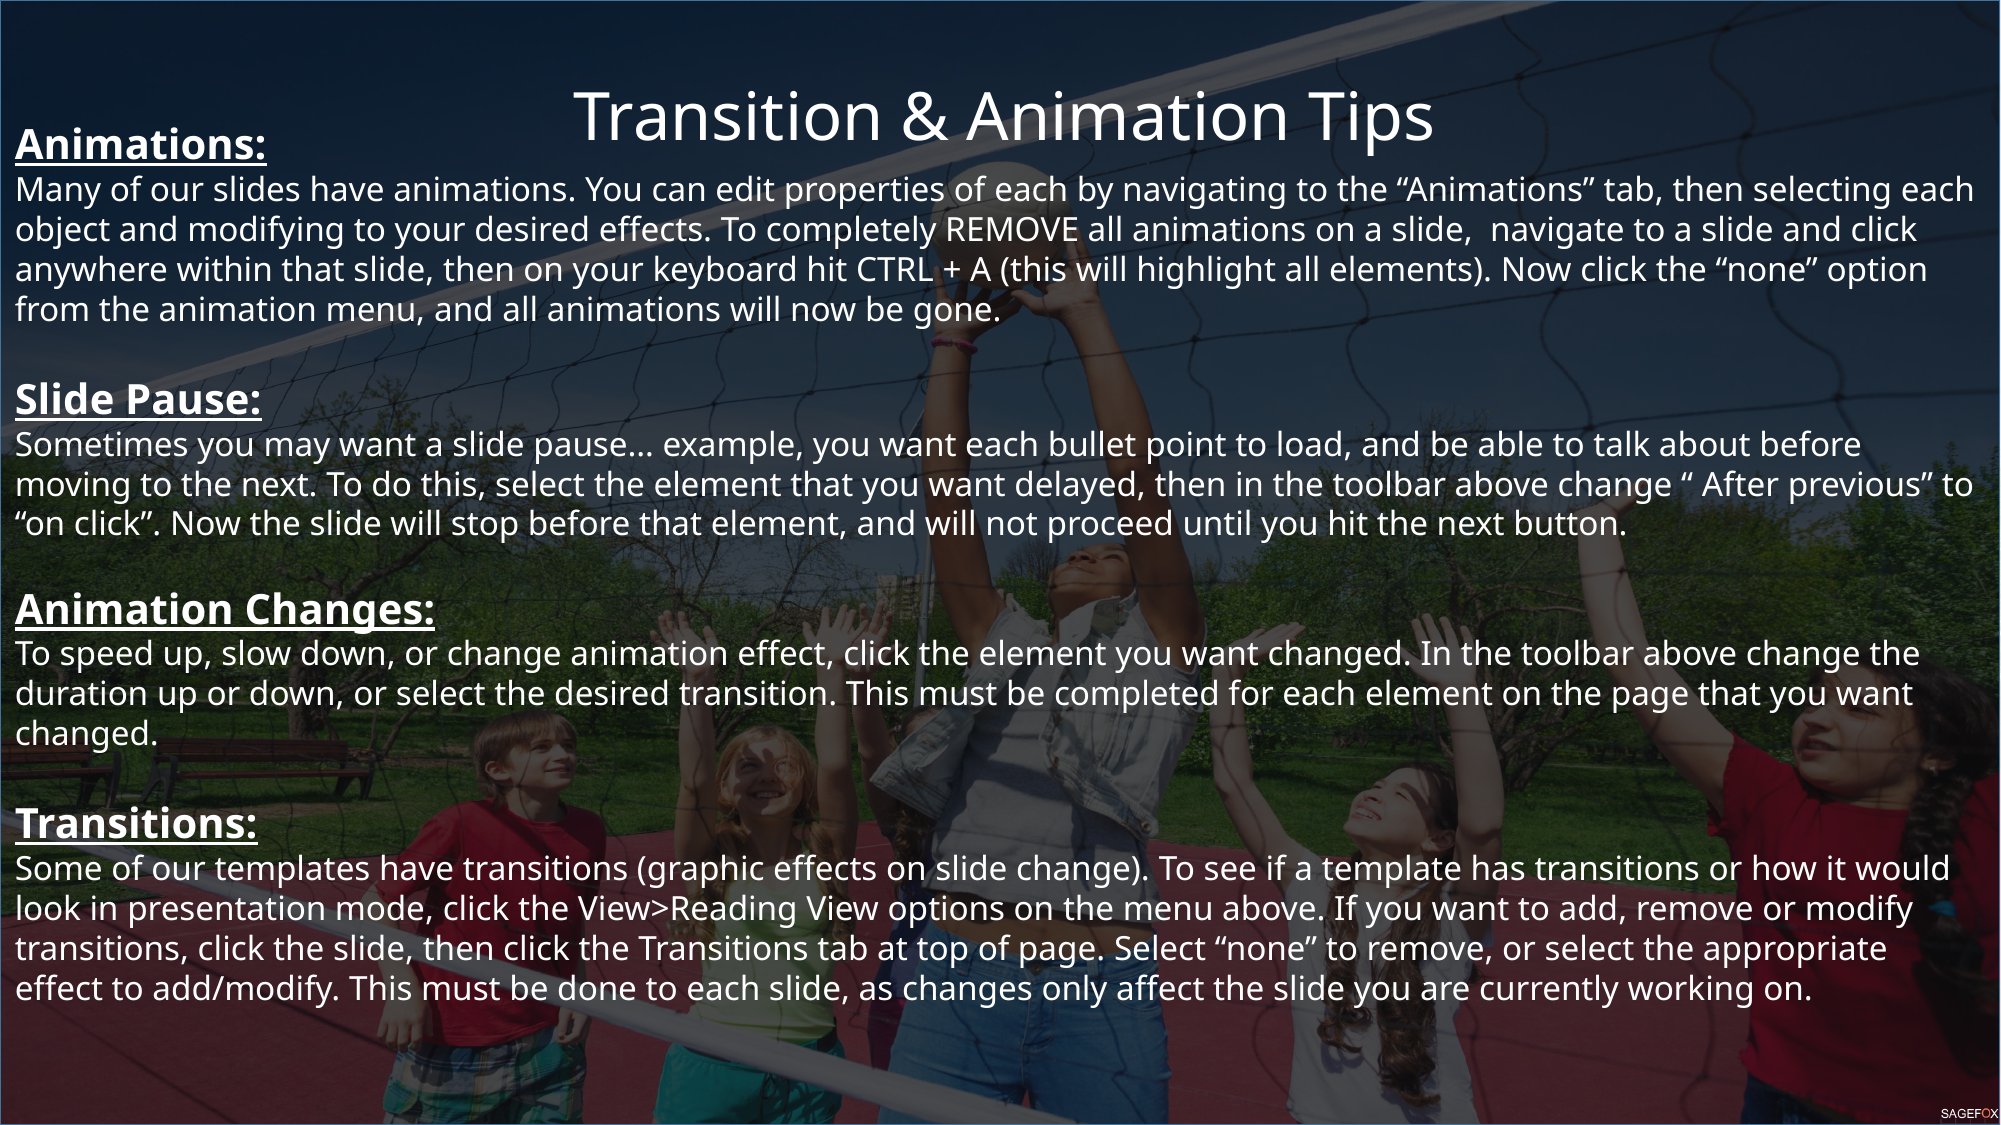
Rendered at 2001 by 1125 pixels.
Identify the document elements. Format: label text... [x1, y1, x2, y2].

text_box Animations: Many of our slides have animations. You can edit properties of each by navigating to the “Animations” tab, then selecting each object and modifying to your desired effects. To completely REMOVE all animations on a slide, navigate to a slide and click anywhere within that slide, then on your keyboard hit CTRL + A (this will highlight all elements). Now click the “none” option from the animation menu, and all animations will now be gone. Slide Pause: Sometimes you may want a slide pause… example, you want each bullet point to load, and be able to talk about before moving to the next. To do this, select the element that you want delayed, then in the toolbar above change “ After previous” to “on click”. Now the slide will stop before that element, and will not proceed until you hit the next button. Animation Changes: To speed up, slow down, or change animation effect, click the element you want changed. In the toolbar above change the duration up or down, or select the desired transition. This must be completed for each element on the page that you want changed. Transitions: Some of our templates have transitions (graphic effects on slide change). To see if a template has transitions or how it would look in presentation mode, click the View>Reading View options on the menu above. If you want to add, remove or modify transitions, click the slide, then click the Transitions tab at top of page. Select “none” to remove, or select the appropriate effect to add/modify. This must be done to each slide, as changes only affect the slide you are currently working on. [0, 0, 2000, 1125]
title Transition & Animation Tips [477, 59, 1532, 177]
